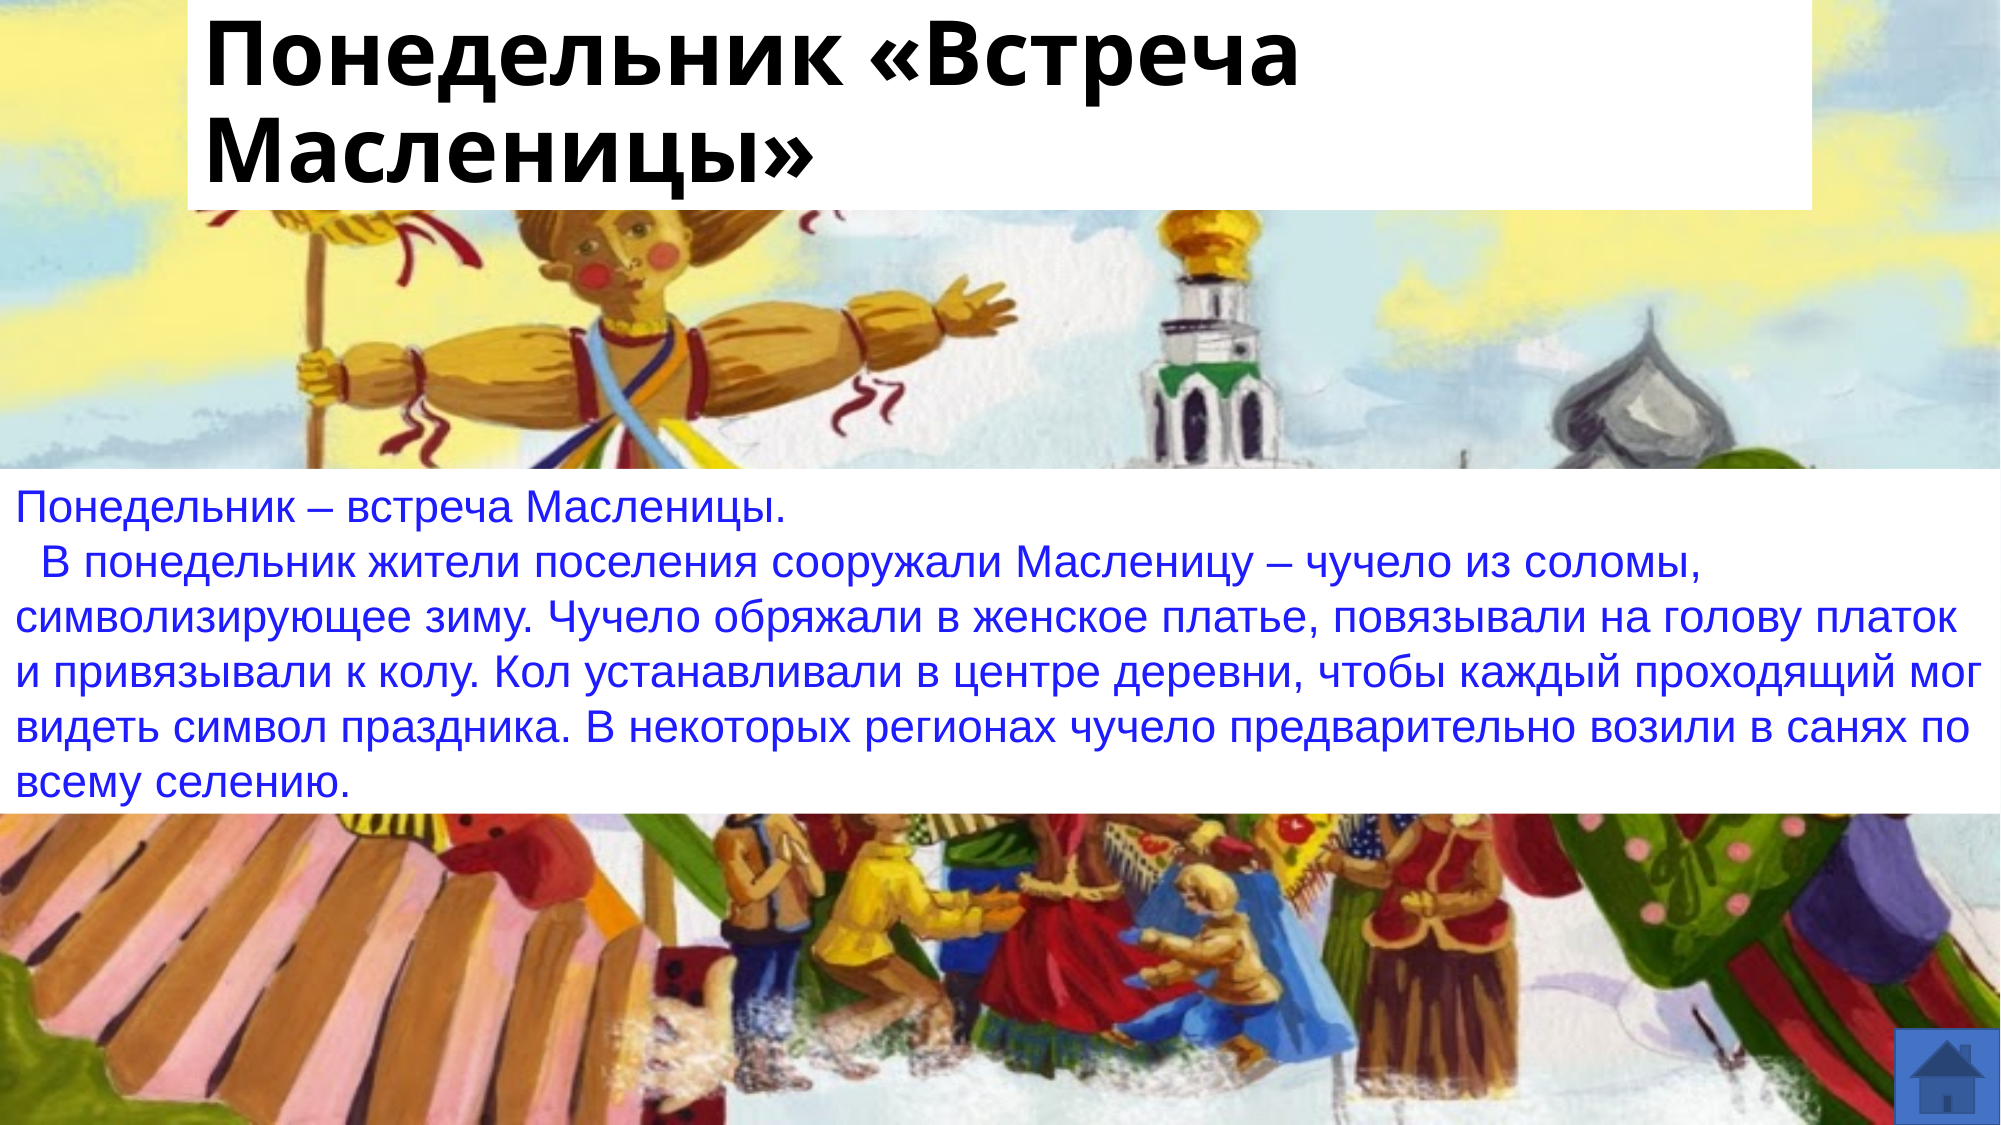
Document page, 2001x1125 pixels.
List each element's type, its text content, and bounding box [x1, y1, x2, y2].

text_box [1894, 1028, 2000, 1125]
text_box Понедельник – встреча Масленицы. В понедельник жители поселения сооружали Масленицу – чучело из соломы, символизирующее зиму. Чучело обряжали в женское платье, повязывали на голову платок и привязывали к колу. Кол устанавливали в центре деревни, чтобы каждый проходящий мог видеть символ праздника. В некоторых регионах чучело предварительно возили в санях по всему селению. [0, 468, 2000, 814]
title Понедельник «Встреча Масленицы» [187, 0, 1813, 210]
picture [0, 0, 2001, 1125]
